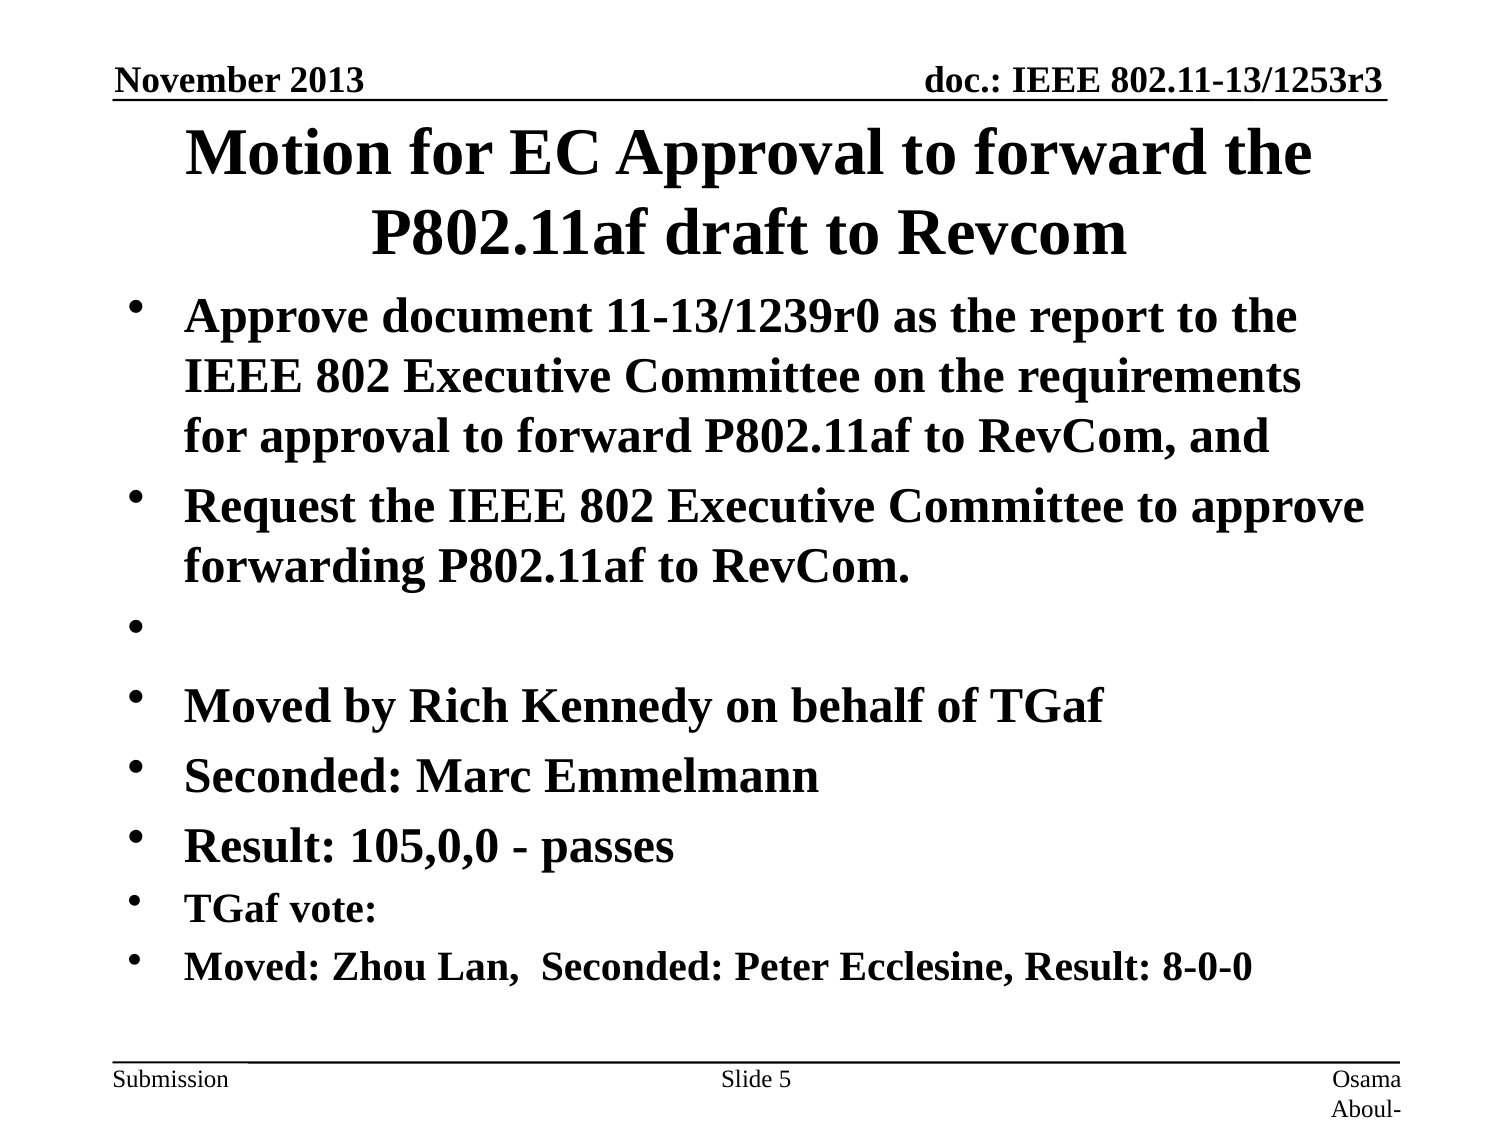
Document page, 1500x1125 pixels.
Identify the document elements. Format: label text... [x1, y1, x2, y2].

title Motion for EC Approval to forward the P802.11af draft to Revcom [112, 99, 1388, 275]
slide_number Slide 5 [712, 1061, 800, 1093]
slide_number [114, 54, 374, 101]
footer Osama Aboul-Magd (Huawei Technologies) [1324, 1061, 1402, 1093]
list Approve document 11-13/1239r0 as the report to the IEEE 802 Executive Committee on the requirements for approval to forward P802.11af to RevCom, and Request the IEEE 802 Executive Committee to approve forwarding P802.11af to RevCom. Moved by Rich Kennedy on behalf of TGaf Seconded: Marc Emmelmann Result: 105,0,0 - passes TGaf vote: Moved: Zhou Lan, Seconded: Peter Ecclesine, Result: 8-0-0 [112, 275, 1388, 950]
